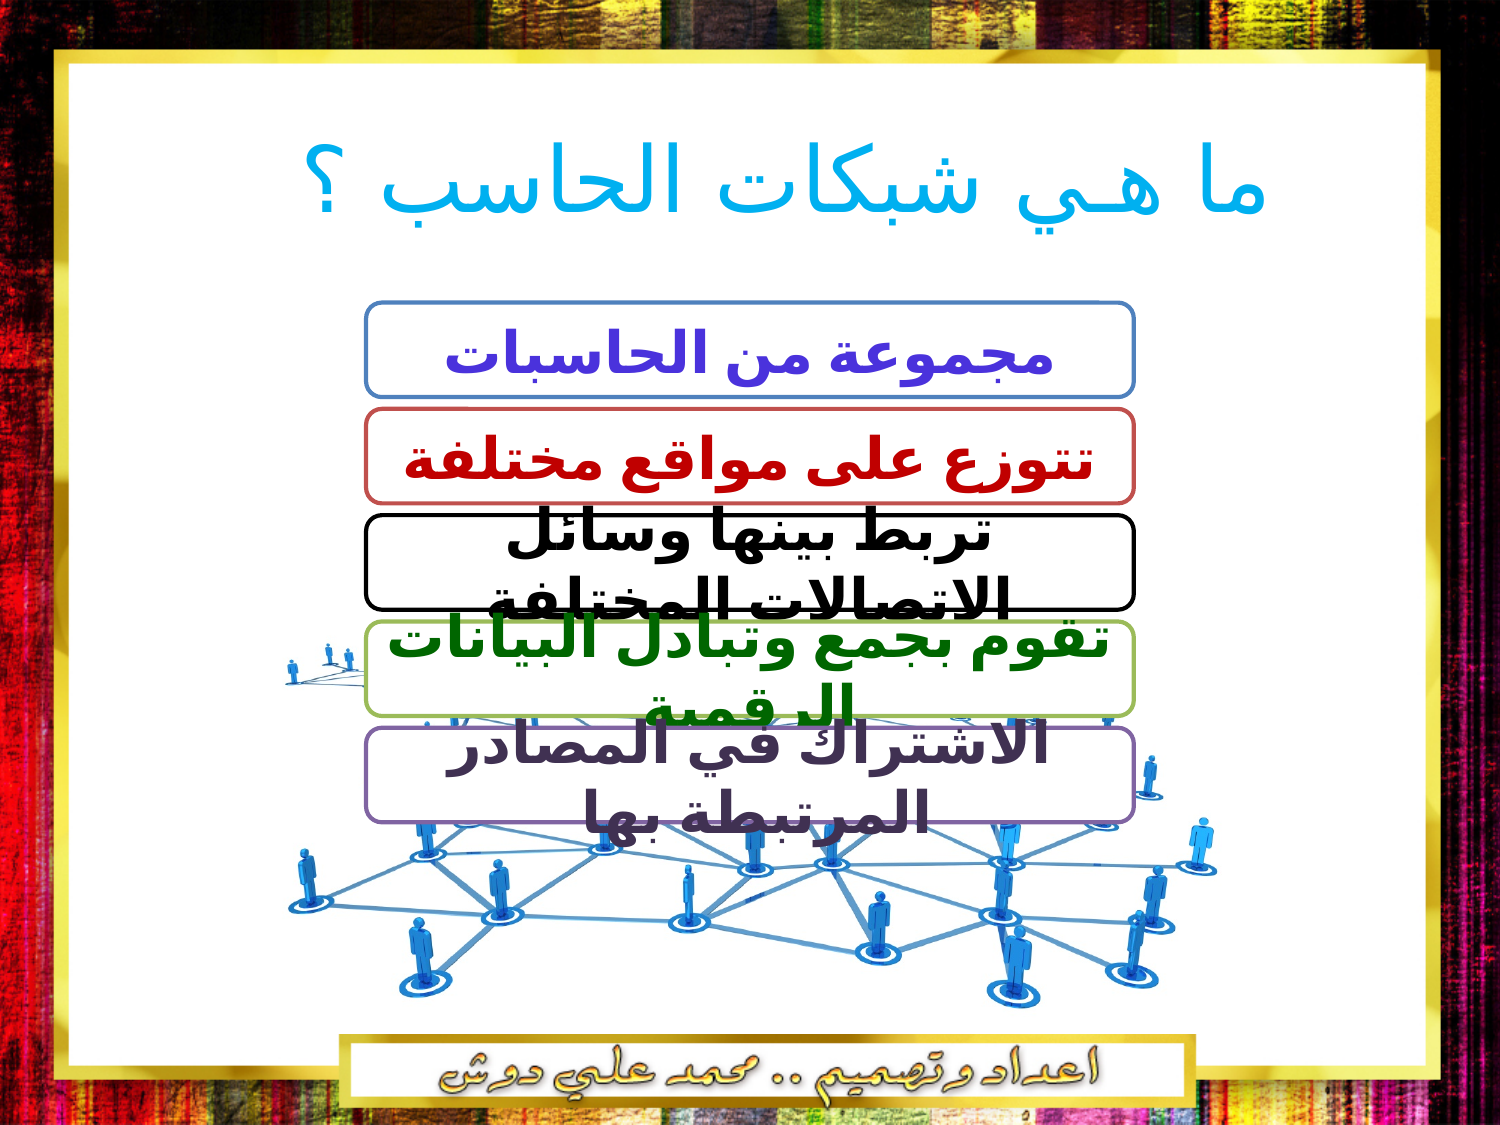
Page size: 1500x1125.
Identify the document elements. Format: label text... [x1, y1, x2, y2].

picture [0, 0, 1500, 1125]
text_box ما هـي شبكات الحاسب ؟ [192, 113, 1353, 239]
text_box تتوزع على مواقع مختلفة [363, 406, 1136, 506]
text_box مجموعة من الحاسبات [363, 300, 1136, 400]
